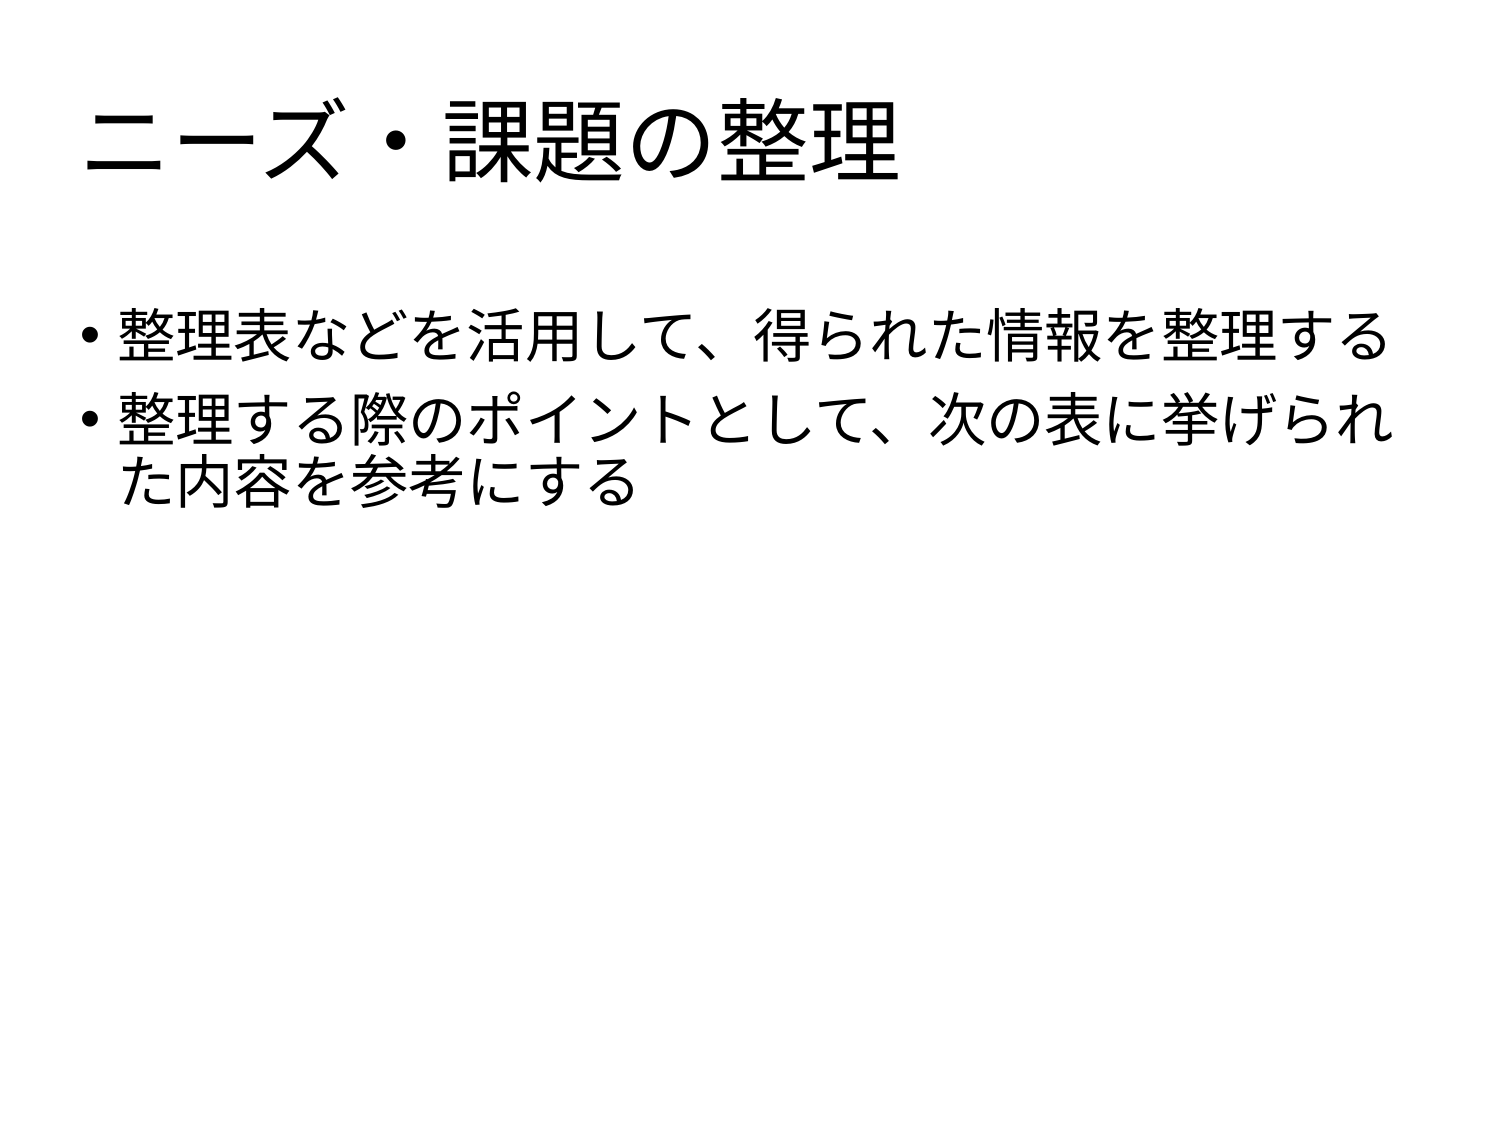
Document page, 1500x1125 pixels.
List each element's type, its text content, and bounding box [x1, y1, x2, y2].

list 整理表などを活用して、得られた情報を整理する 整理する際のポイントとして、次の表に挙げられた内容を参考にする [64, 299, 1436, 1014]
title ニーズ・課題の整理 [64, 59, 1436, 232]
